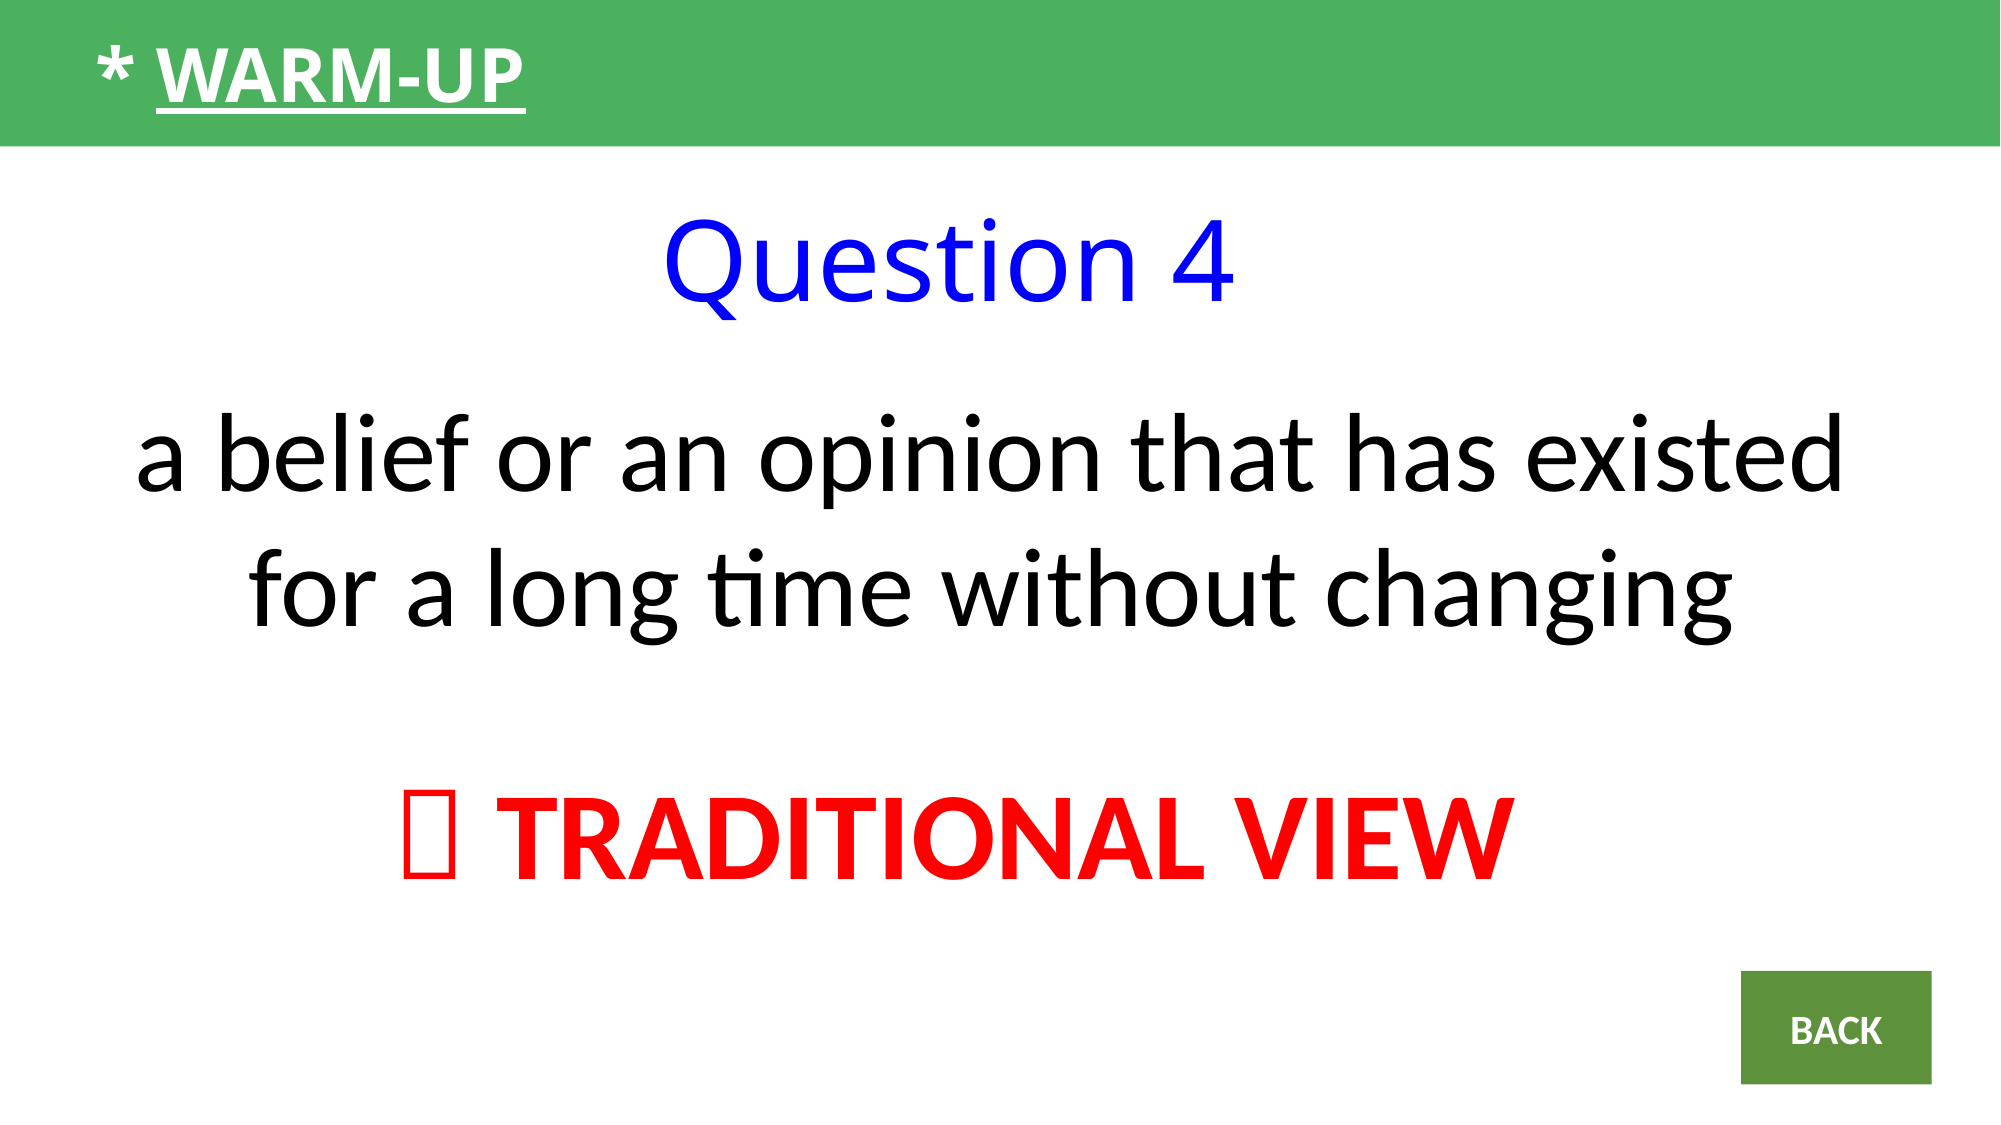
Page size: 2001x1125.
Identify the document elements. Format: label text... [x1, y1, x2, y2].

text_box BACK [1740, 970, 1933, 1085]
text_box a belief or an opinion that has existed for a long time without changing [92, 371, 1891, 657]
text_box * WARM-UP [81, 20, 831, 125]
text_box Question 4 [242, 181, 1654, 332]
text_box  TRADITIONAL VIEW [377, 747, 1532, 912]
text_box [0, 0, 2000, 147]
